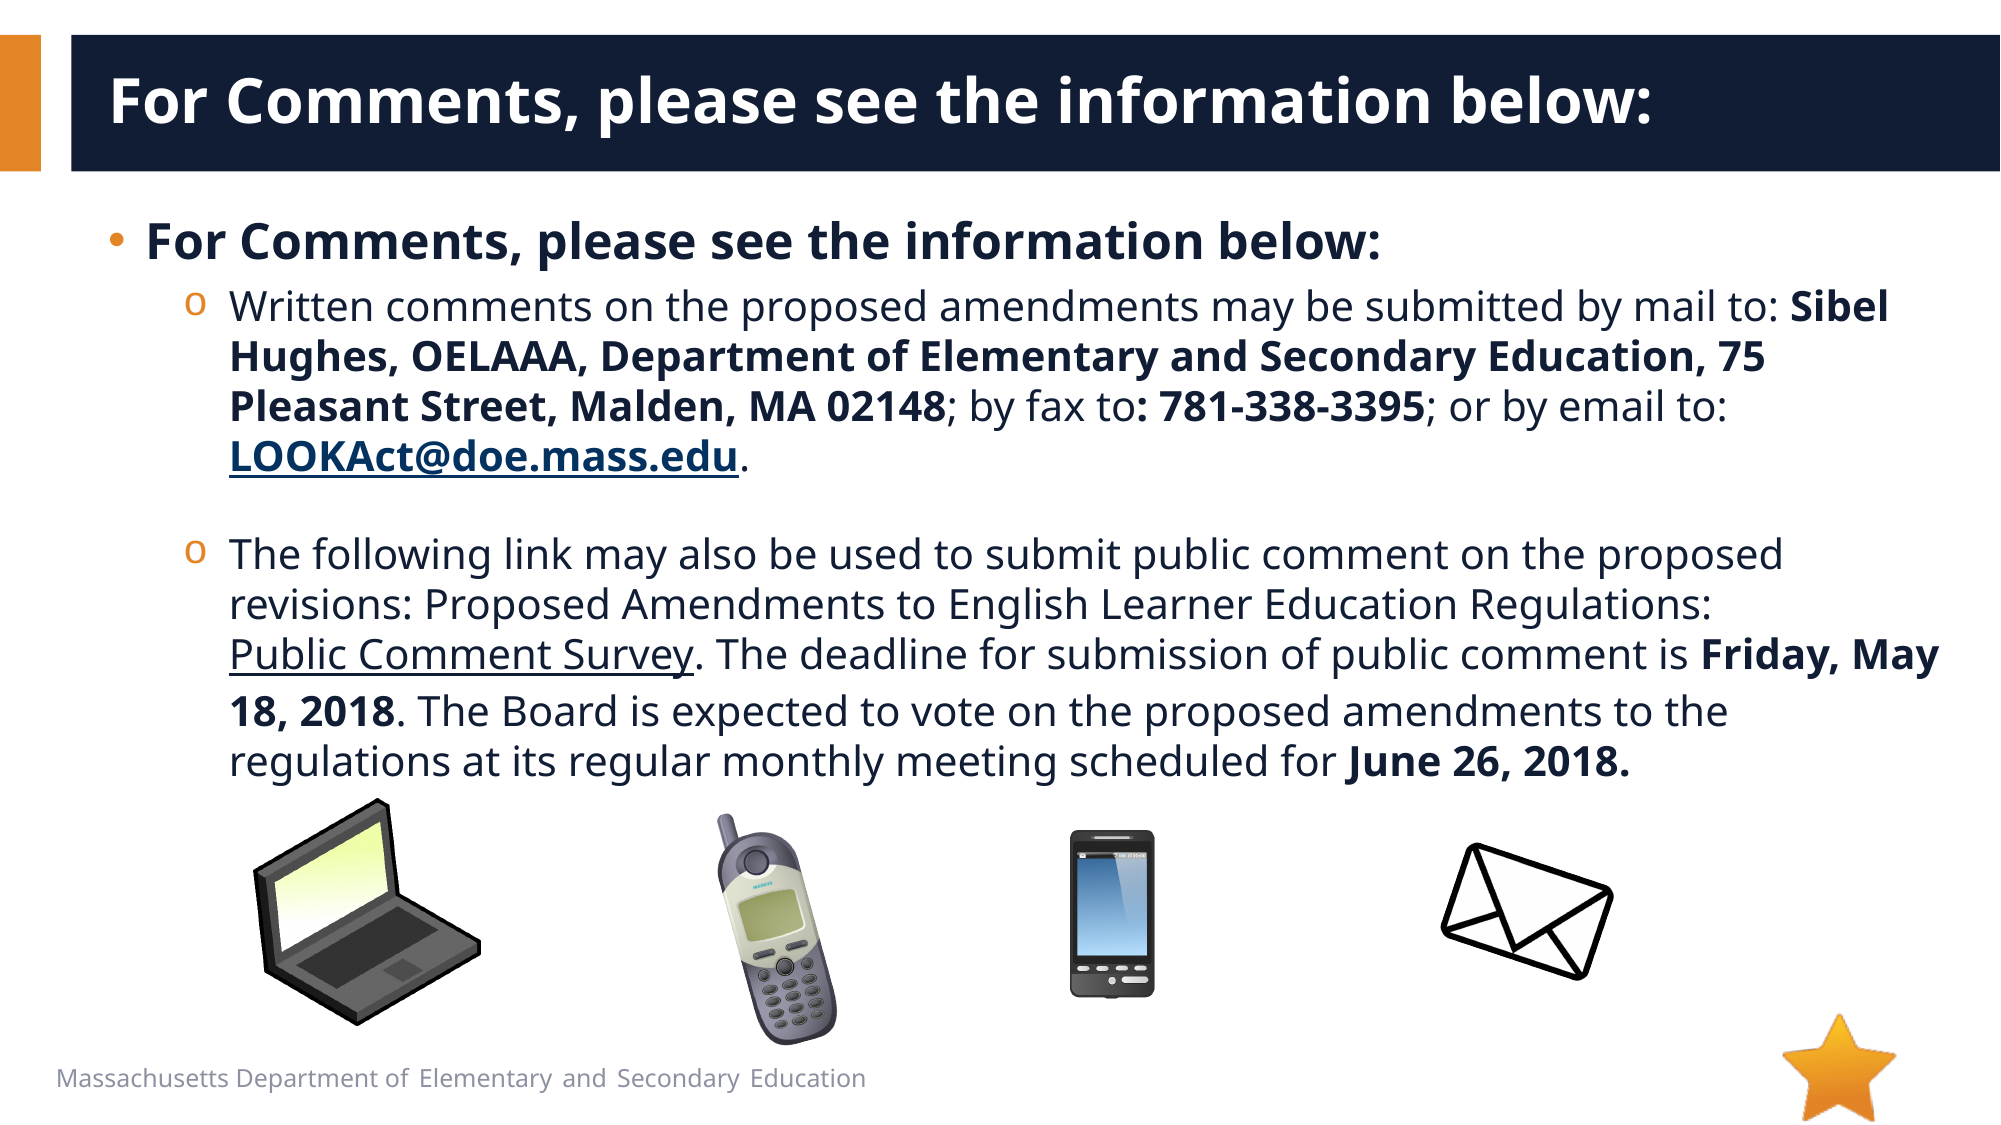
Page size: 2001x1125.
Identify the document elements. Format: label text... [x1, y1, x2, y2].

picture [1438, 840, 1616, 983]
picture [1775, 1031, 1909, 1125]
title For Comments, please see the information below: [93, 47, 1959, 159]
picture [1065, 825, 1159, 1003]
picture [253, 798, 481, 1026]
list For Comments, please see the information below: Written comments on the proposed amendments may be submitted by mail to: Sibel Hughes, OELAAA, Department of Elementary and Secondary Education, 75 Pleasant Street, Malden, MA 02148; by fax to: 781-338-3395; or by email to: LOOKAct@doe.mass.edu. The following link may also be used to submit public comment on the proposed revisions: Proposed Amendments to English Learner Education Regulations: Public Comment Survey. The deadline for submission of public comment is Friday, May 18, 2018. The Board is expected to vote on the proposed amendments to the regulations at its regular monthly meeting scheduled for June 26, 2018. [93, 201, 1959, 1031]
picture [703, 799, 844, 1051]
